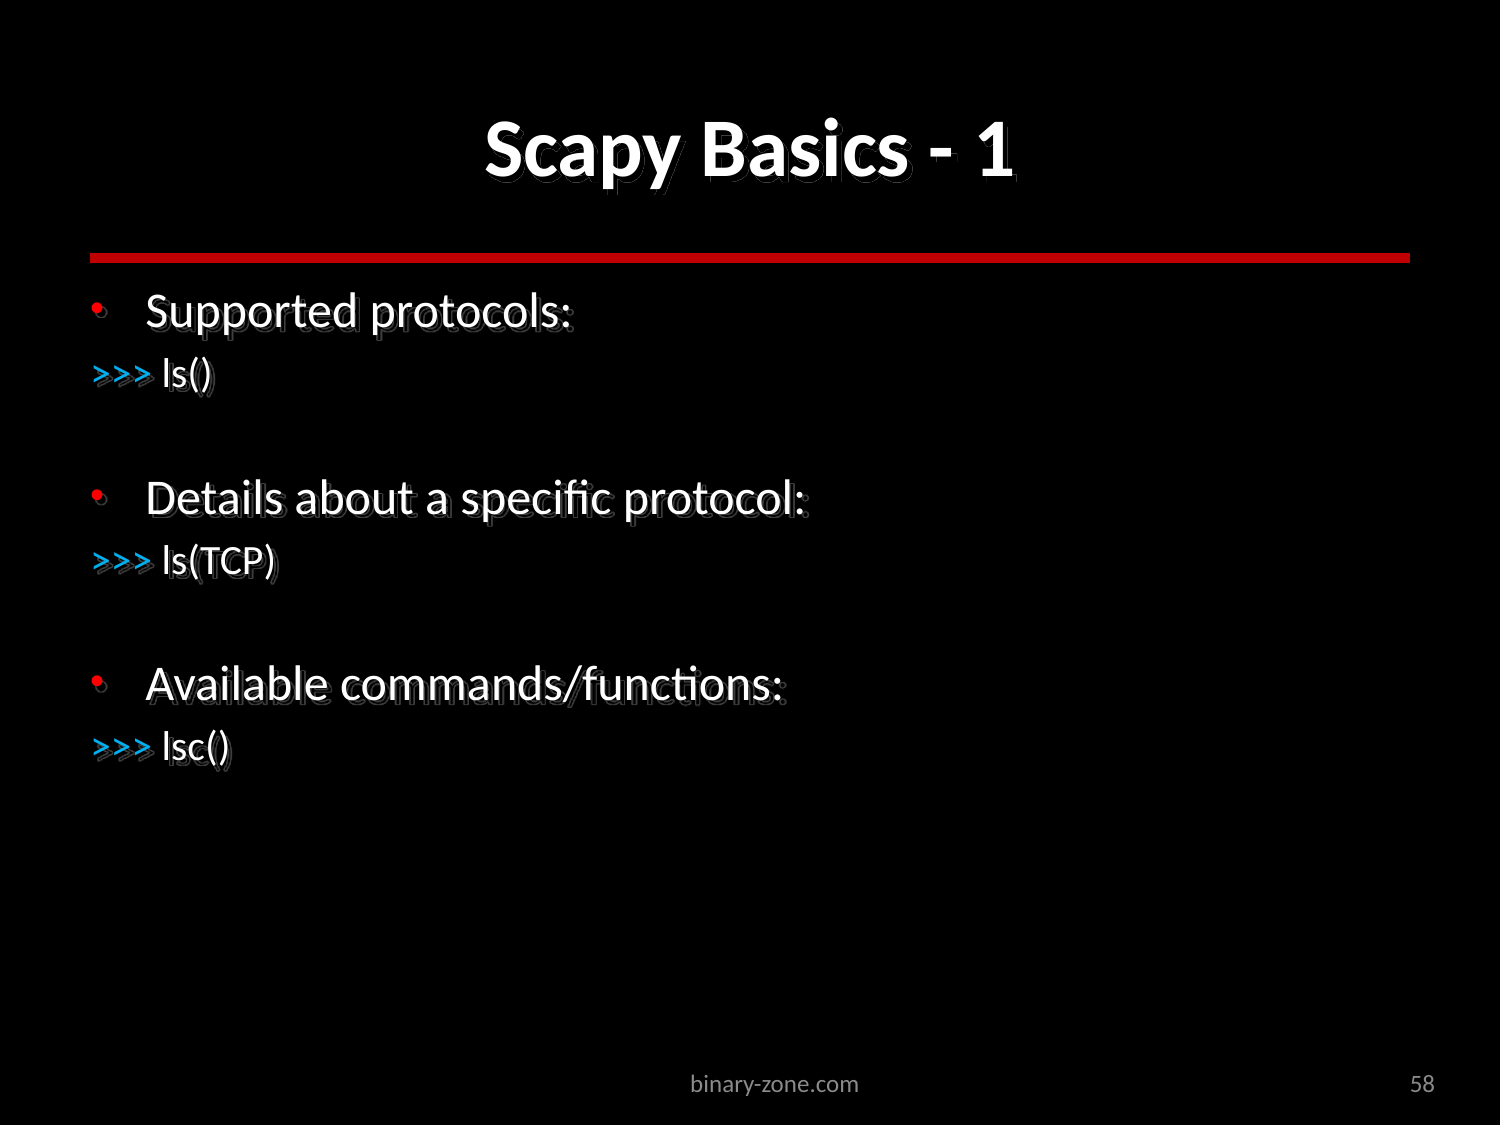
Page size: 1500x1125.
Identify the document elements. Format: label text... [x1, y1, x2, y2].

list Supported protocols: >>> ls() Details about a specific protocol: >>> ls(TCP) Available commands/functions: >>> lsc() [74, 269, 1426, 1013]
title Scapy Basics - 1 [112, 49, 1388, 238]
